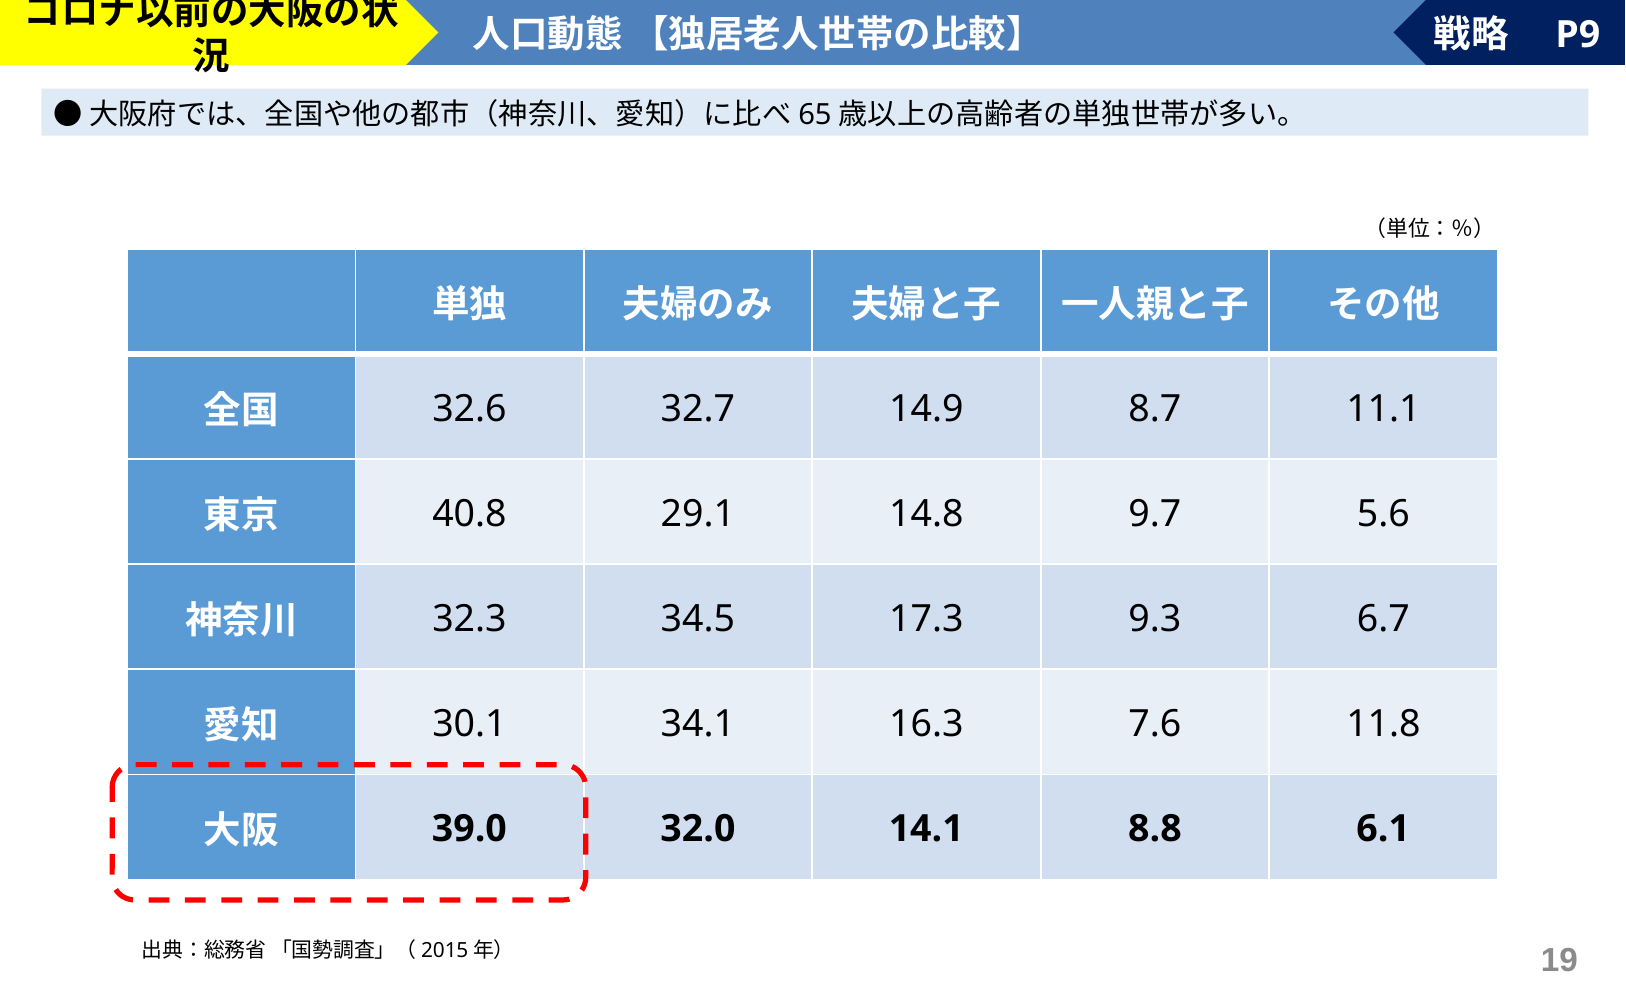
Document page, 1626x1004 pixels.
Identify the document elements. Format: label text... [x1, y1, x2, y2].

table_cell 神奈川 [128, 565, 355, 668]
table_cell 7.6 [1042, 670, 1268, 774]
table_cell 愛知 [128, 670, 355, 764]
table_cell 11.8 [1270, 670, 1497, 774]
text_box 戦略 P9 [1392, 0, 1625, 66]
table_cell 14.8 [813, 460, 1040, 563]
table_cell 9.3 [1042, 565, 1268, 668]
table_cell 16.3 [813, 670, 1040, 774]
table_cell 9.7 [1042, 460, 1268, 563]
table_cell 32.7 [585, 357, 811, 458]
table_header 単独 [356, 250, 583, 351]
table_cell 6.7 [1270, 565, 1497, 668]
table_cell 11.1 [1270, 357, 1497, 458]
text_box （単位：％） [1349, 207, 1519, 249]
table_cell 32.3 [356, 565, 583, 668]
table_cell 14.9 [813, 357, 1040, 458]
table_header 夫婦のみ [585, 250, 811, 351]
table_cell 全国 [128, 357, 355, 458]
text_box 出典：総務省 「国勢調査」（2015年） [127, 929, 609, 970]
slide_number 18 [1513, 930, 1606, 985]
table_cell 34.1 [585, 670, 811, 774]
table_cell 14.1 [813, 775, 1040, 879]
text_box コロナ以前の大阪の状況 [0, 0, 440, 66]
table_header [128, 250, 355, 351]
table_header 一人親と子 [1042, 250, 1268, 351]
table_header 夫婦と子 [813, 250, 1040, 351]
table_cell 5.6 [1270, 460, 1497, 563]
table_cell 32.0 [585, 775, 811, 879]
table_cell 40.8 [356, 460, 583, 563]
table_cell 30.1 [356, 670, 583, 773]
text_box ●大阪府では、全国や他の都市（神奈川、愛知）に比べ65歳以上の高齢者の単独世帯が多い。 [40, 87, 1589, 137]
table_cell 17.3 [813, 565, 1040, 668]
table_cell 29.1 [585, 460, 811, 563]
table_cell 8.7 [1042, 357, 1268, 458]
table_header その他 [1270, 250, 1497, 351]
table_cell 34.5 [585, 565, 811, 668]
table_cell 8.8 [1042, 775, 1268, 879]
table_cell 東京 [128, 460, 355, 563]
table_cell 6.1 [1270, 775, 1497, 879]
text_box 人口動態 【独居老人世帯の比較】 [409, 0, 1423, 65]
text_box [111, 763, 587, 901]
table_cell 32.6 [356, 357, 583, 458]
